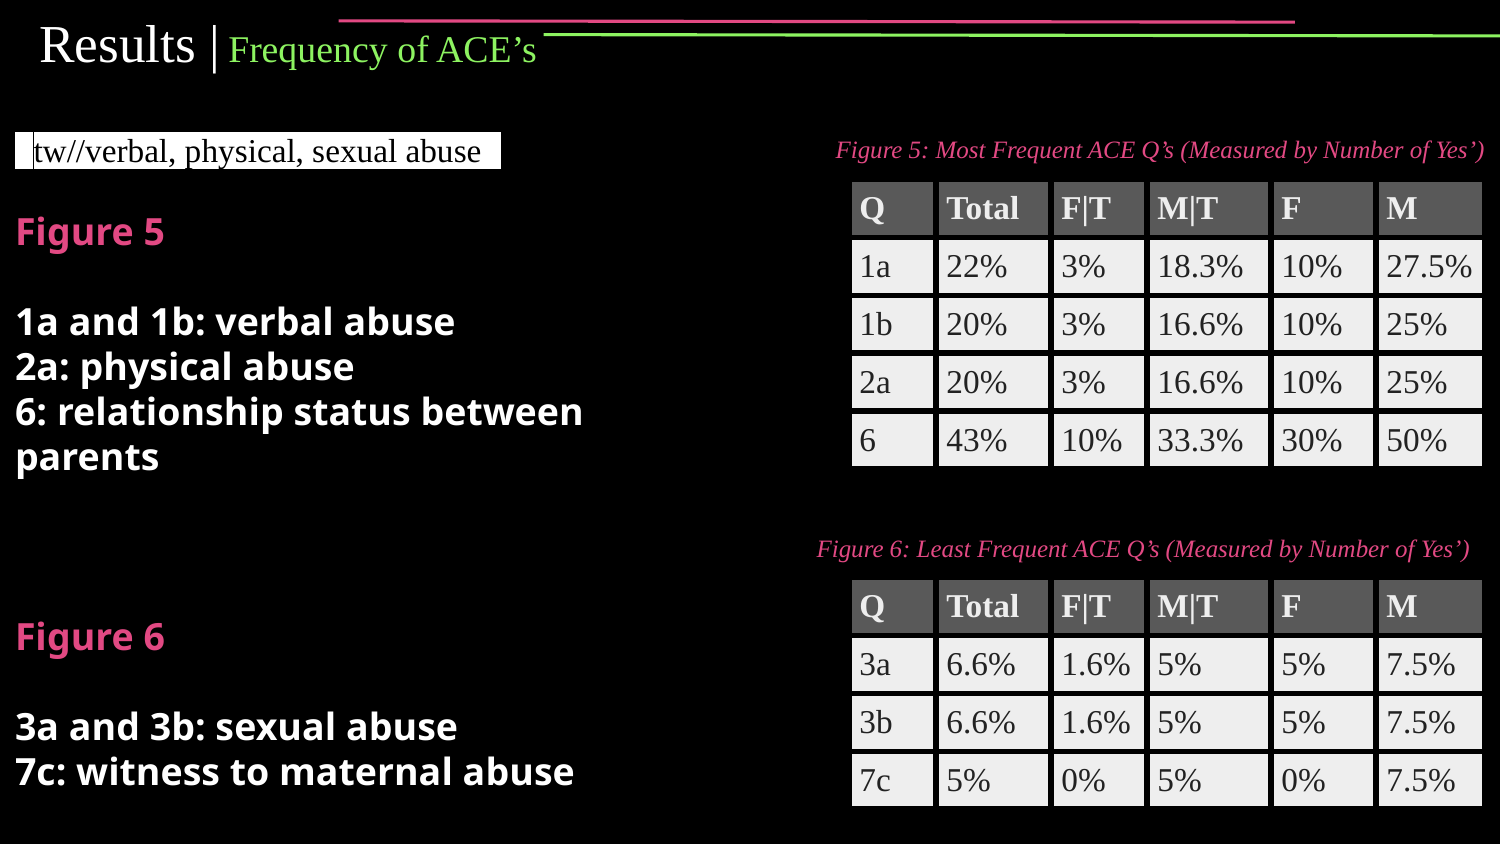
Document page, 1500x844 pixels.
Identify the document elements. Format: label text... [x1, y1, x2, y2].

table_cell 18.3% [1150, 240, 1268, 293]
table_cell 5% [1150, 696, 1268, 749]
table_cell 0% [1274, 754, 1373, 806]
table_header F|T [1054, 580, 1144, 633]
table_cell 20% [939, 356, 1048, 408]
table_cell 10% [1274, 240, 1373, 293]
table_cell 50% [1379, 414, 1482, 466]
table_header Q [852, 182, 933, 235]
table_cell 10% [1274, 298, 1373, 350]
text_box iitw//verbal, physical, sexual abuseii [0, 113, 526, 184]
table_header Total [939, 182, 1048, 235]
table_cell 7.5% [1379, 696, 1482, 749]
table_cell 25% [1379, 298, 1482, 350]
table_cell 1a [852, 240, 933, 293]
table_header F [1274, 182, 1373, 235]
table_cell 3% [1054, 240, 1144, 293]
table_header M|T [1150, 182, 1268, 235]
table_cell 43% [939, 414, 1048, 466]
table_cell 6.6% [939, 696, 1048, 749]
table_cell 2a [852, 356, 933, 408]
text_box Figure 6: Least Frequent ACE Q’s (Measured by Number of Yes’) [710, 517, 1486, 577]
table_header M [1379, 580, 1482, 633]
table_cell 27.5% [1379, 240, 1482, 293]
table_cell 7.5% [1379, 638, 1482, 691]
table_cell 7.5% [1379, 754, 1482, 806]
table_header Q [852, 580, 933, 633]
text_box Figure 5 1a and 1b: verbal abuse 2a: physical abuse 6: relationship status between parents Figure 6 3a and 3b: sexual abuse 7c: witness to maternal abuse [0, 163, 649, 809]
table_header Total [939, 580, 1048, 633]
table_header M|T [1150, 580, 1268, 633]
table_cell 6 [852, 414, 933, 466]
table_header F [1274, 580, 1373, 633]
table_cell 5% [1150, 638, 1268, 691]
table_cell 7c [852, 754, 933, 806]
title Results | Frequency of ACE’s [24, 0, 1423, 89]
table_cell 25% [1379, 356, 1482, 408]
table_cell 5% [939, 754, 1048, 806]
table_cell 10% [1274, 356, 1373, 408]
table_cell 3% [1054, 356, 1144, 408]
table_header F|T [1054, 182, 1144, 235]
table_cell 16.6% [1150, 356, 1268, 408]
table_cell 20% [939, 298, 1048, 350]
table_cell 0% [1054, 754, 1144, 806]
table_cell 3% [1054, 298, 1144, 350]
table_cell 22% [939, 240, 1048, 293]
table_cell 16.6% [1150, 298, 1268, 350]
table_header M [1379, 182, 1482, 235]
table_cell 1.6% [1054, 638, 1144, 691]
table_cell 10% [1054, 414, 1144, 466]
table_cell 30% [1274, 414, 1373, 466]
table_cell 3a [852, 638, 933, 691]
table_cell 33.3% [1150, 414, 1268, 466]
table_cell 5% [1274, 696, 1373, 749]
table_cell 5% [1150, 754, 1268, 806]
text_box Figure 5: Most Frequent ACE Q’s (Measured by Number of Yes’) [792, 118, 1500, 179]
table_cell 1.6% [1054, 696, 1144, 749]
table_cell 6.6% [939, 638, 1048, 691]
table_cell 1b [852, 298, 933, 350]
table_cell 3b [852, 696, 933, 749]
table_cell 5% [1274, 638, 1373, 691]
